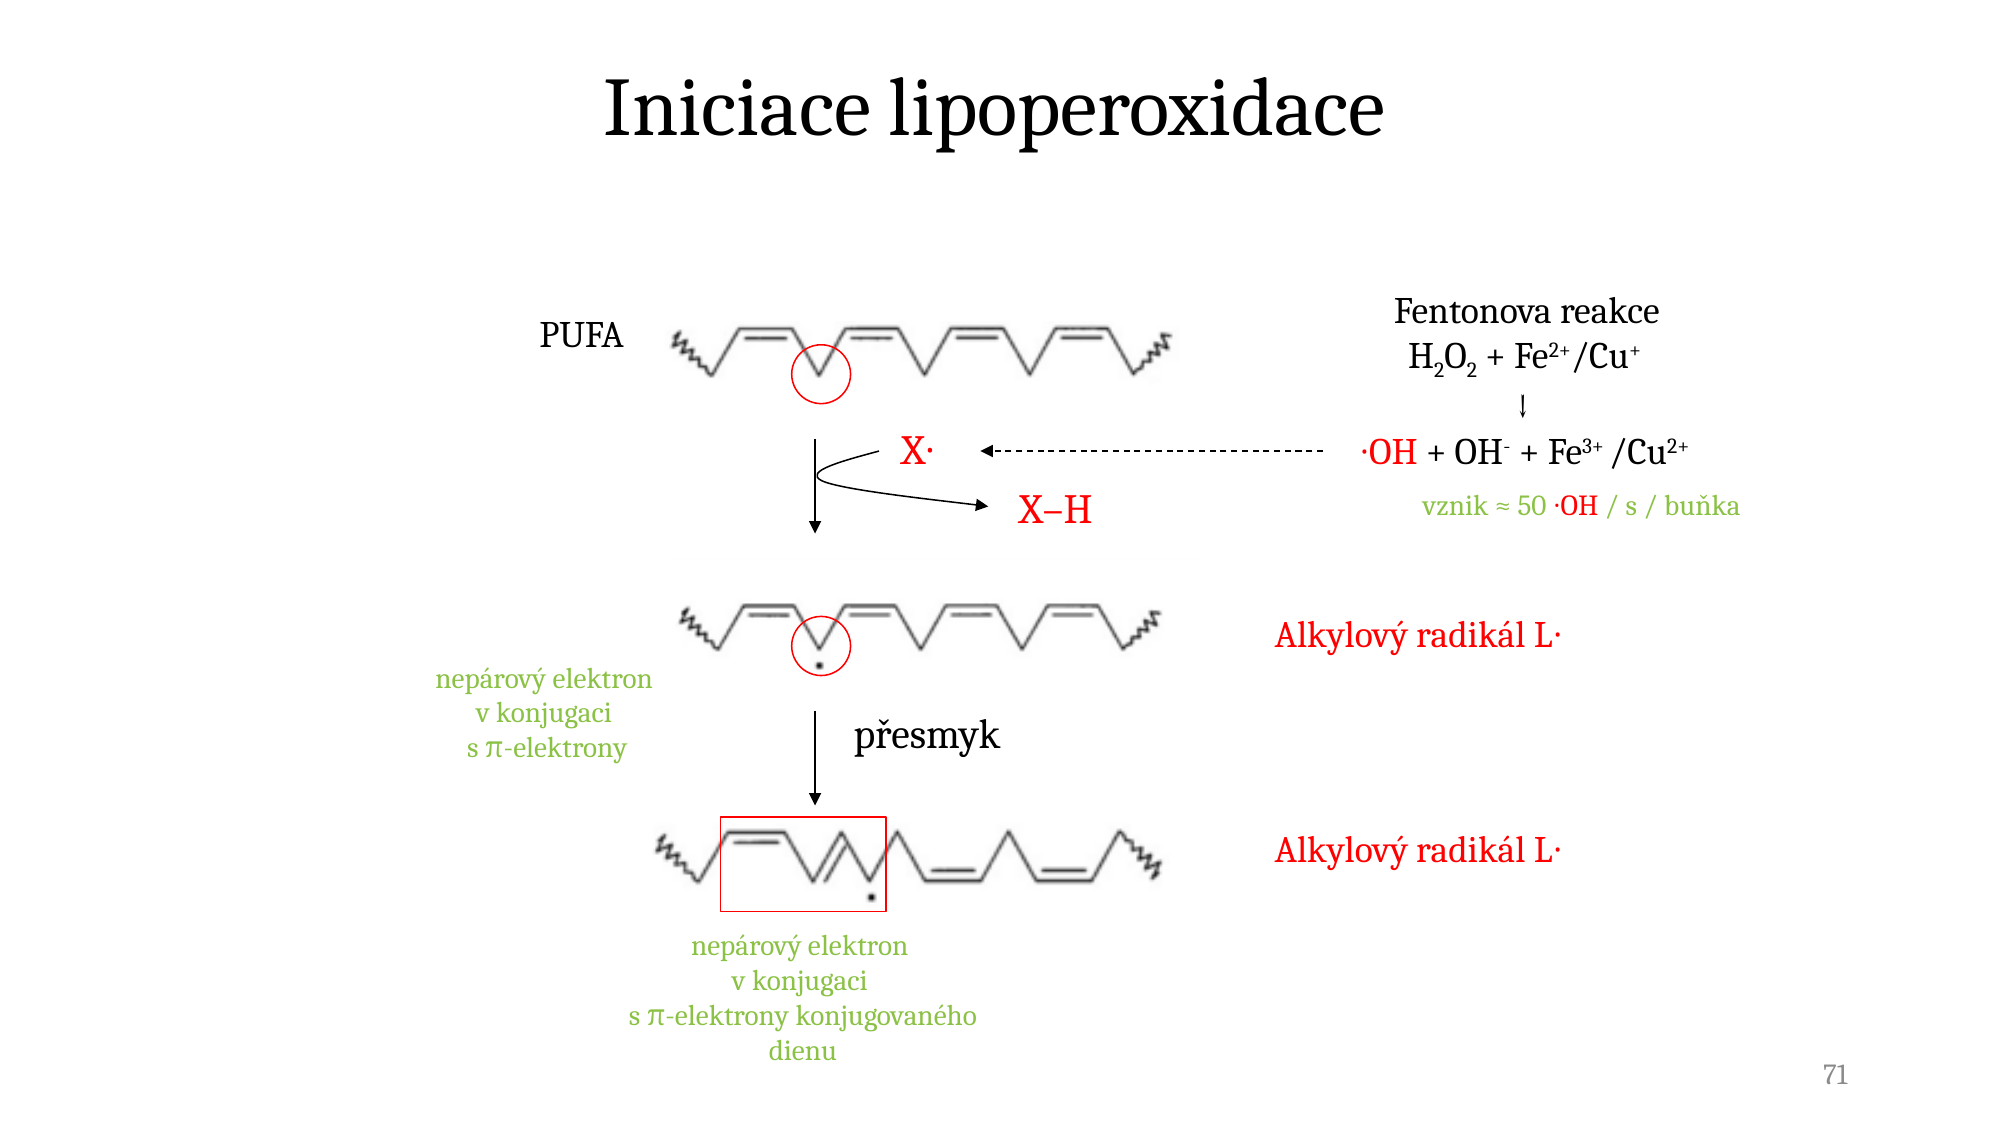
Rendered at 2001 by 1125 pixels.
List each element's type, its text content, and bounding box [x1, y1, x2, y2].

text_box Alkylový radikál L∙ [1259, 603, 1593, 663]
text_box nepárový elektron v konjugaci s π-elektrony konjugovaného dienu [581, 919, 1025, 1074]
text_box Fentonova reakce H2O2 + Fe2+/Cu+ ↓ ∙OH + OH- + Fe3+ /Cu2+ [1323, 265, 1731, 486]
text_box nepárový elektron v konjugaci s π-elektrony [419, 651, 676, 772]
text_box [817, 450, 989, 512]
text_box přesmyk [838, 699, 1111, 764]
picture [649, 817, 1170, 913]
picture [673, 557, 1203, 699]
text_box Alkylový radikál L∙ [1259, 817, 1593, 877]
slide_number 71 [1412, 1042, 1863, 1103]
text_box X–H [1003, 474, 1108, 540]
text_box vznik ≈ 50 ∙OH / s / buňka [1407, 478, 1763, 529]
text_box [793, 385, 849, 404]
text_box X∙ [886, 415, 951, 481]
text_box PUFA [524, 302, 651, 363]
picture [661, 320, 1180, 385]
title Iniciace lipoperoxidace [357, 14, 1633, 202]
